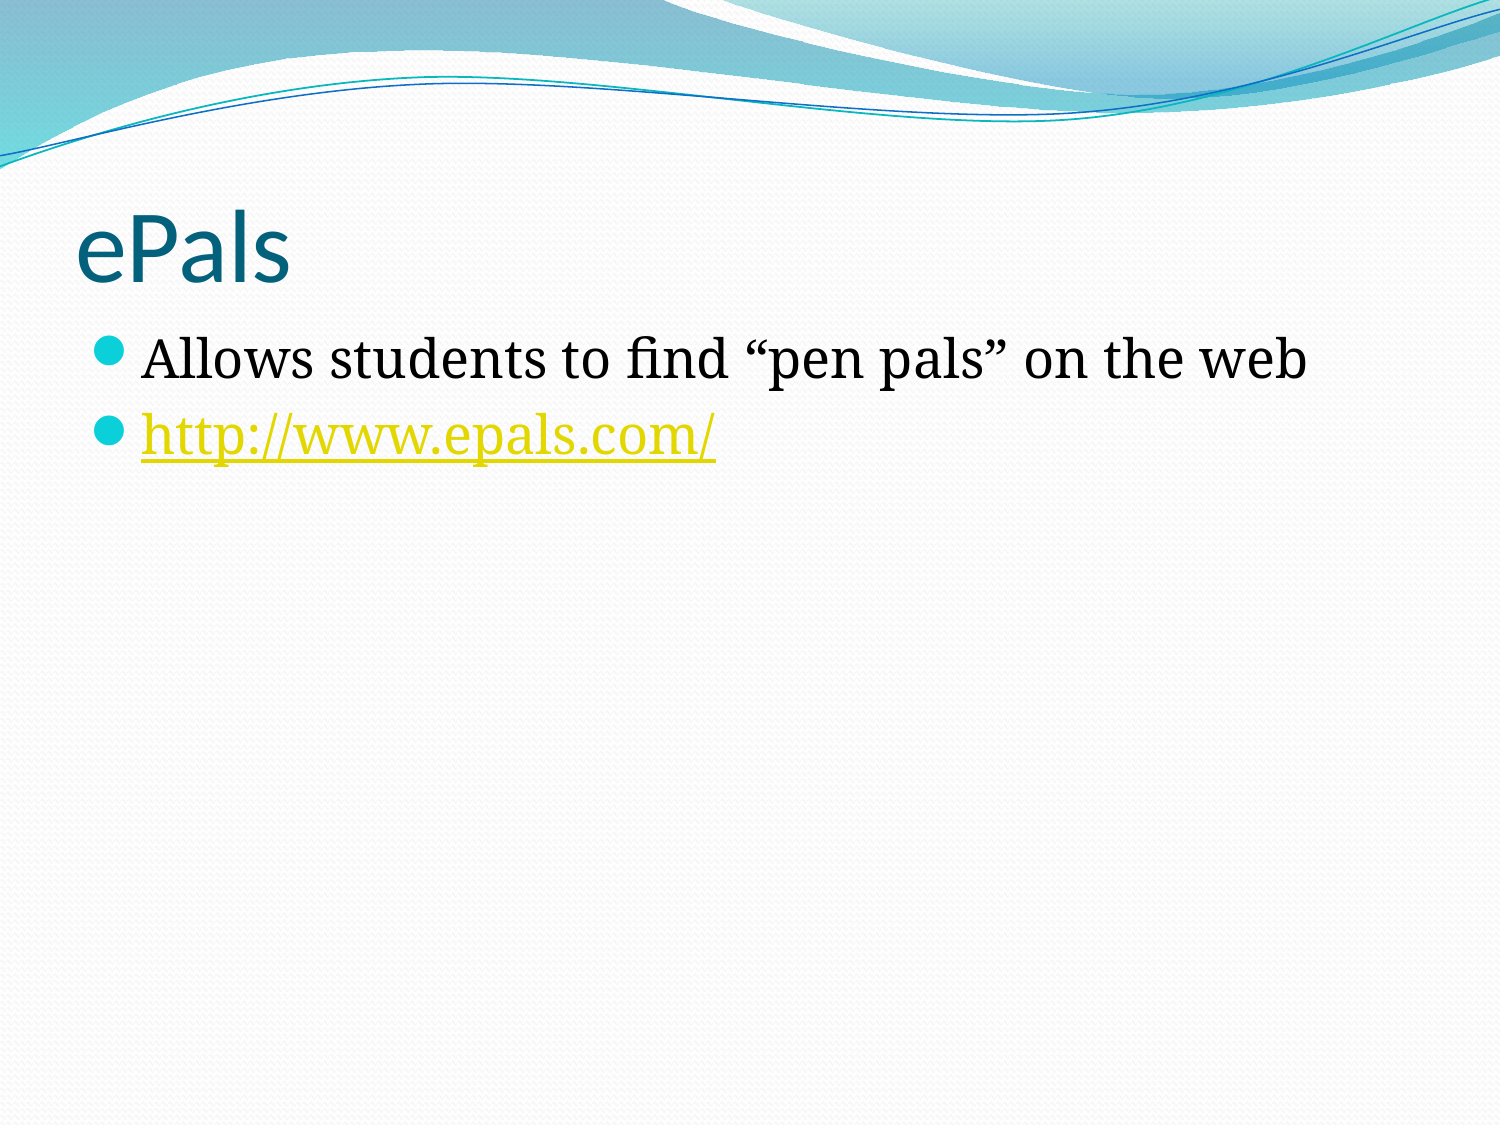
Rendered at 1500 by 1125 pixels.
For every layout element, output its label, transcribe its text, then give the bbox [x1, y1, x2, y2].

list Allows students to find “pen pals” on the web http://www.epals.com/ [75, 317, 1425, 1038]
title ePals [75, 115, 1425, 303]
